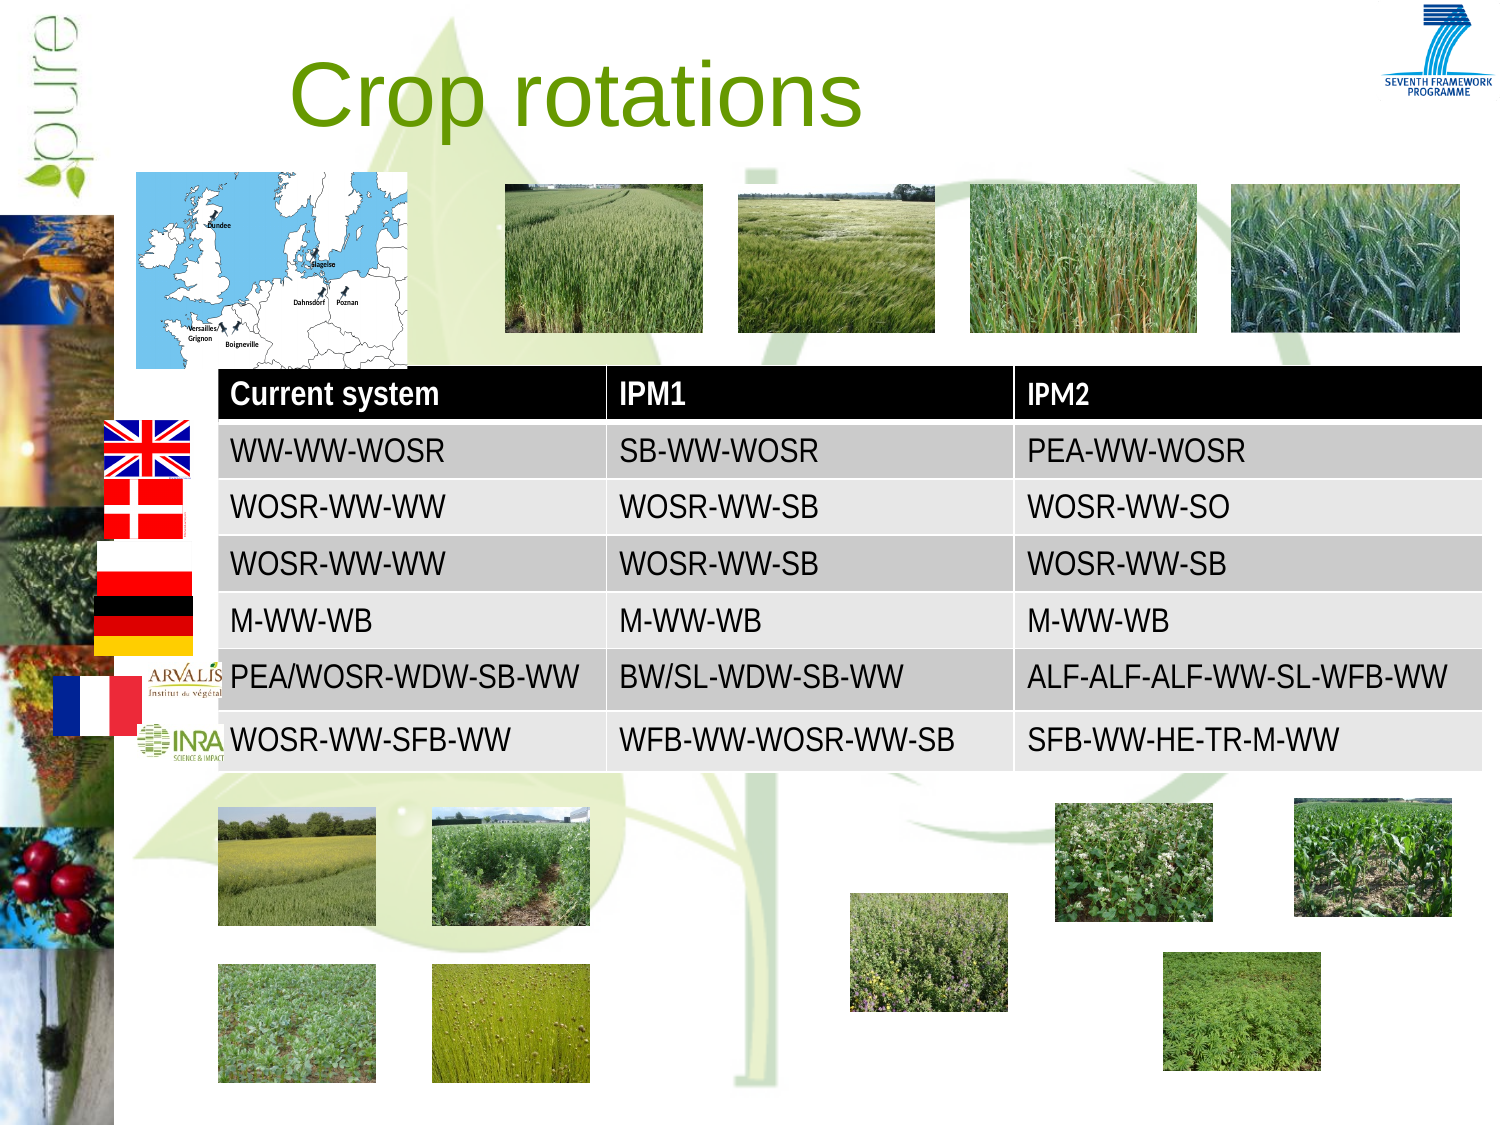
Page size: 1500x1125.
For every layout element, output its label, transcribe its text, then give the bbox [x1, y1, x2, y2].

picture [432, 807, 591, 927]
picture [1293, 798, 1452, 917]
picture [1376, 0, 1500, 101]
picture [970, 184, 1198, 333]
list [505, 184, 703, 333]
picture [737, 184, 936, 333]
title Crop rotations [274, 19, 1125, 173]
picture [1163, 951, 1322, 1071]
picture [1055, 803, 1214, 922]
picture [432, 963, 591, 1083]
picture [0, 0, 1483, 1125]
picture [850, 892, 1009, 1012]
text_box [25, 0, 76, 27]
picture [1231, 184, 1460, 333]
picture [218, 963, 377, 1083]
picture [218, 807, 377, 927]
